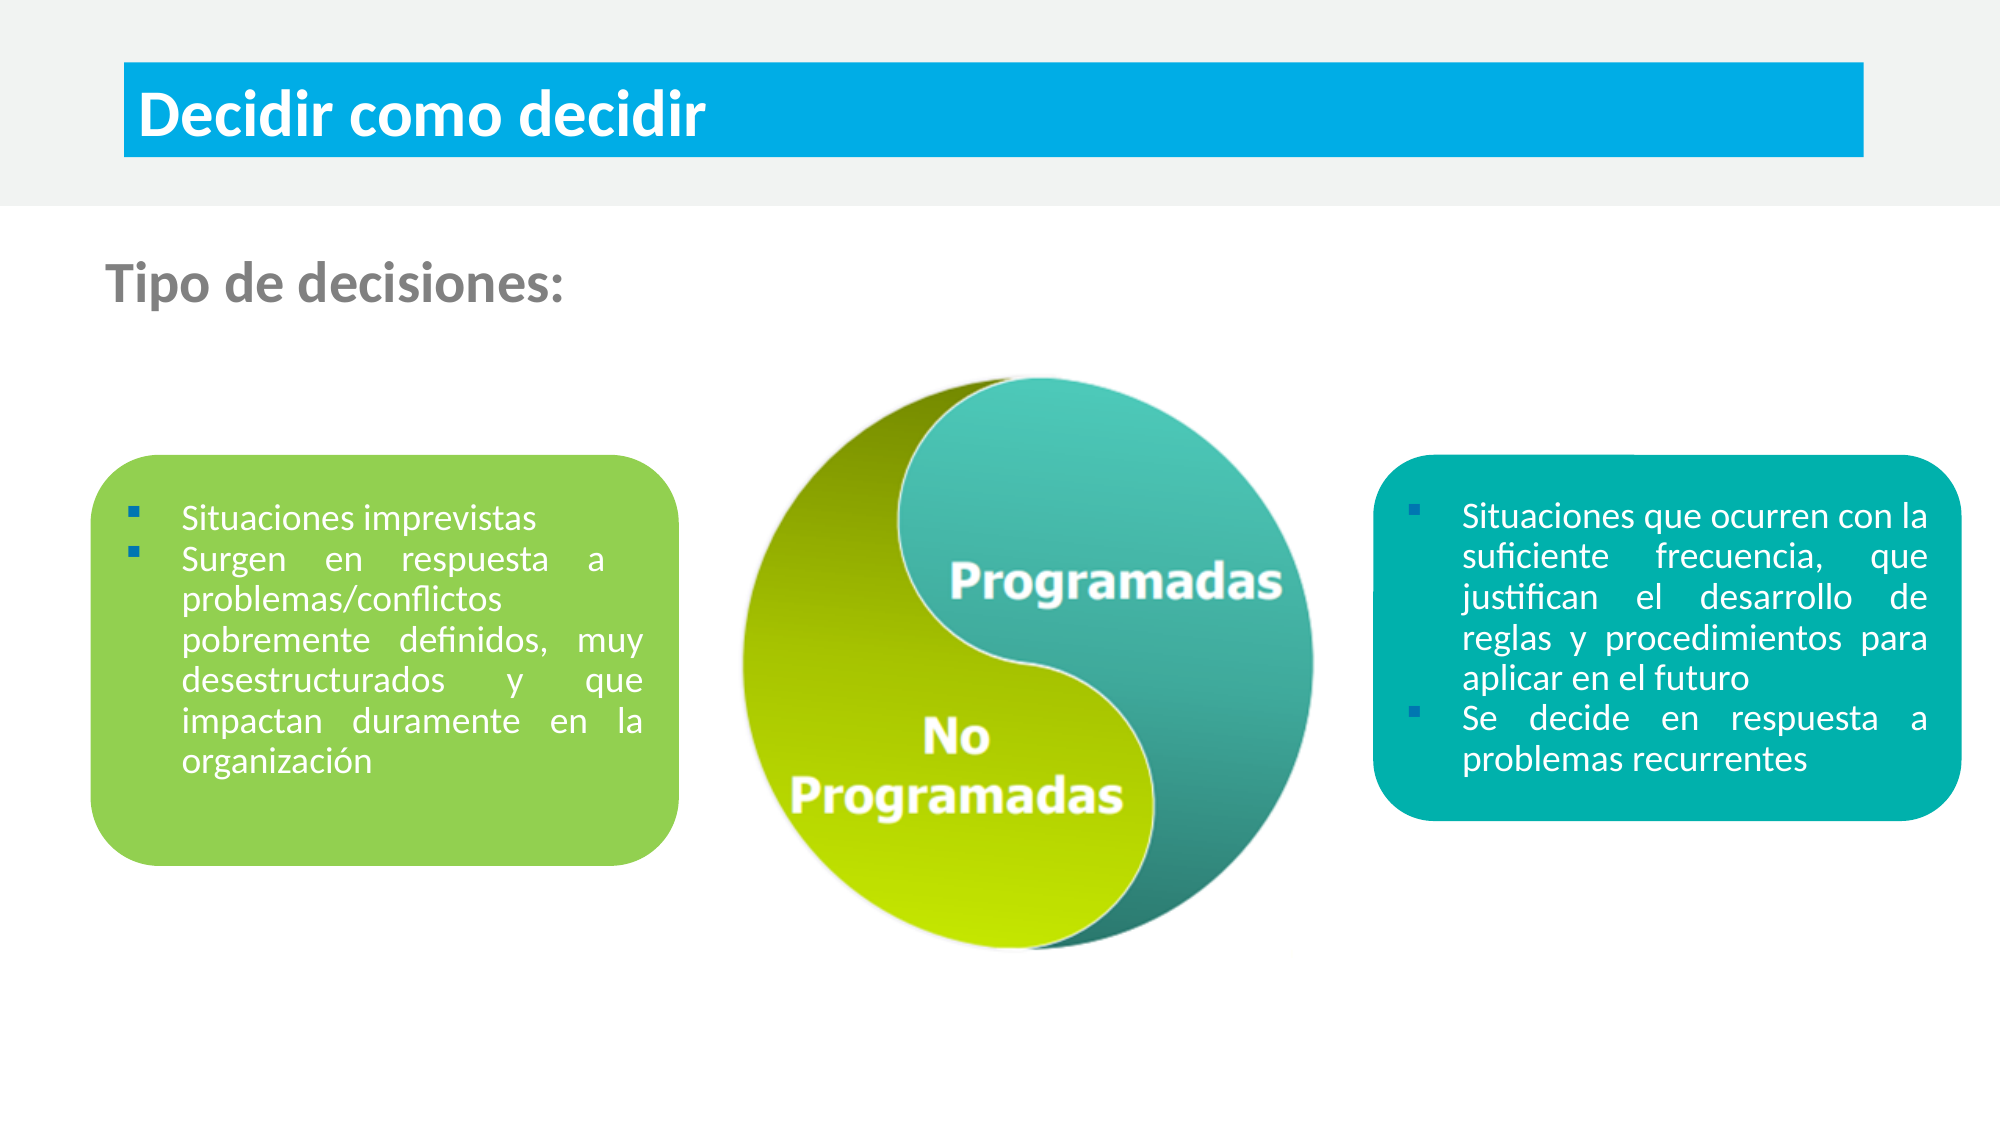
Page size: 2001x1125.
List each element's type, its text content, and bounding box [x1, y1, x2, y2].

text_box Situaciones imprevistas Surgen en respuesta a problemas/conflictos pobremente definidos, muy desestructurados y que impactan duramente en la organización [90, 454, 679, 866]
text_box Decidir como decidir [124, 62, 1864, 158]
text_box Tipo de decisiones: [90, 224, 1962, 338]
text_box Situaciones que ocurren con la suficiente frecuencia, que justifican el desarrollo de reglas y procedimientos para aplicar en el futuro Se decide en respuesta a problemas recurrentes [1373, 454, 1962, 822]
picture [734, 357, 1318, 958]
text_box [0, 0, 2000, 206]
